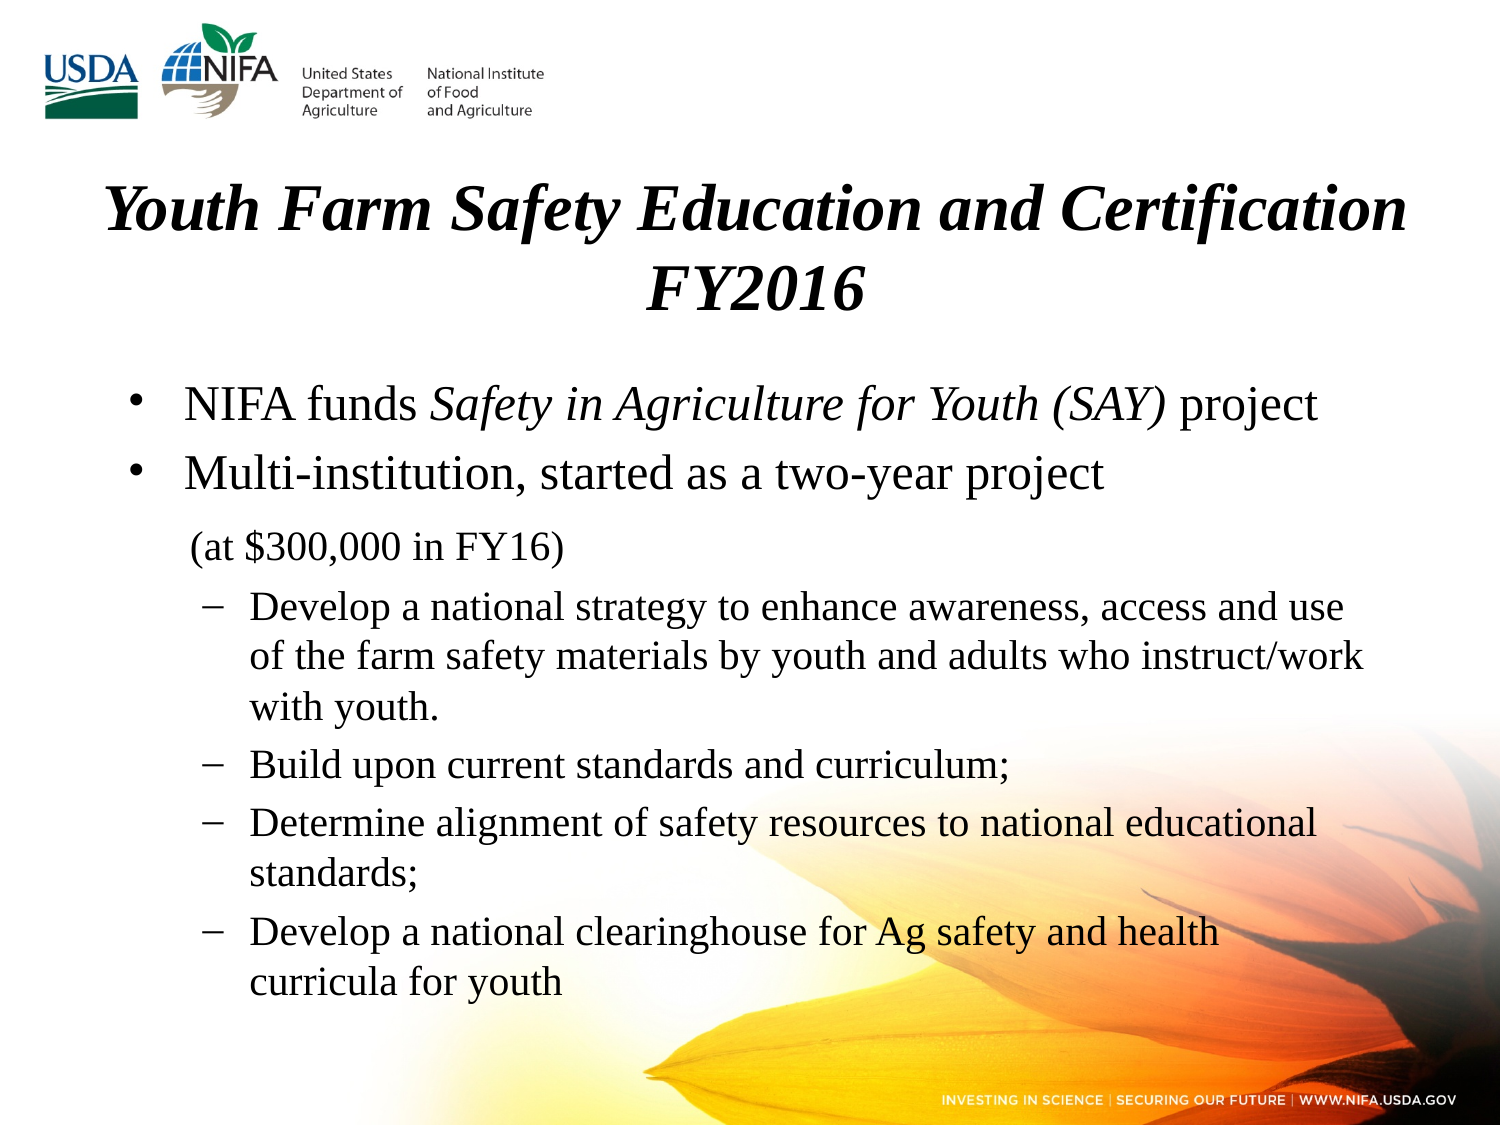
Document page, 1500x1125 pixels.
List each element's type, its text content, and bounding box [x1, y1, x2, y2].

list NIFA funds Safety in Agriculture for Youth (SAY) project Multi-institution, started as a two-year project (at $300,000 in FY16) Develop a national strategy to enhance awareness, access and use of the farm safety materials by youth and adults who instruct/work with youth. Build upon current standards and curriculum; Determine alignment of safety resources to national educational standards; Develop a national clearinghouse for Ag safety and health curricula for youth [112, 362, 1388, 1000]
title Youth Farm Safety Education and Certification FY2016 [50, 149, 1463, 338]
picture [0, 0, 1500, 1125]
